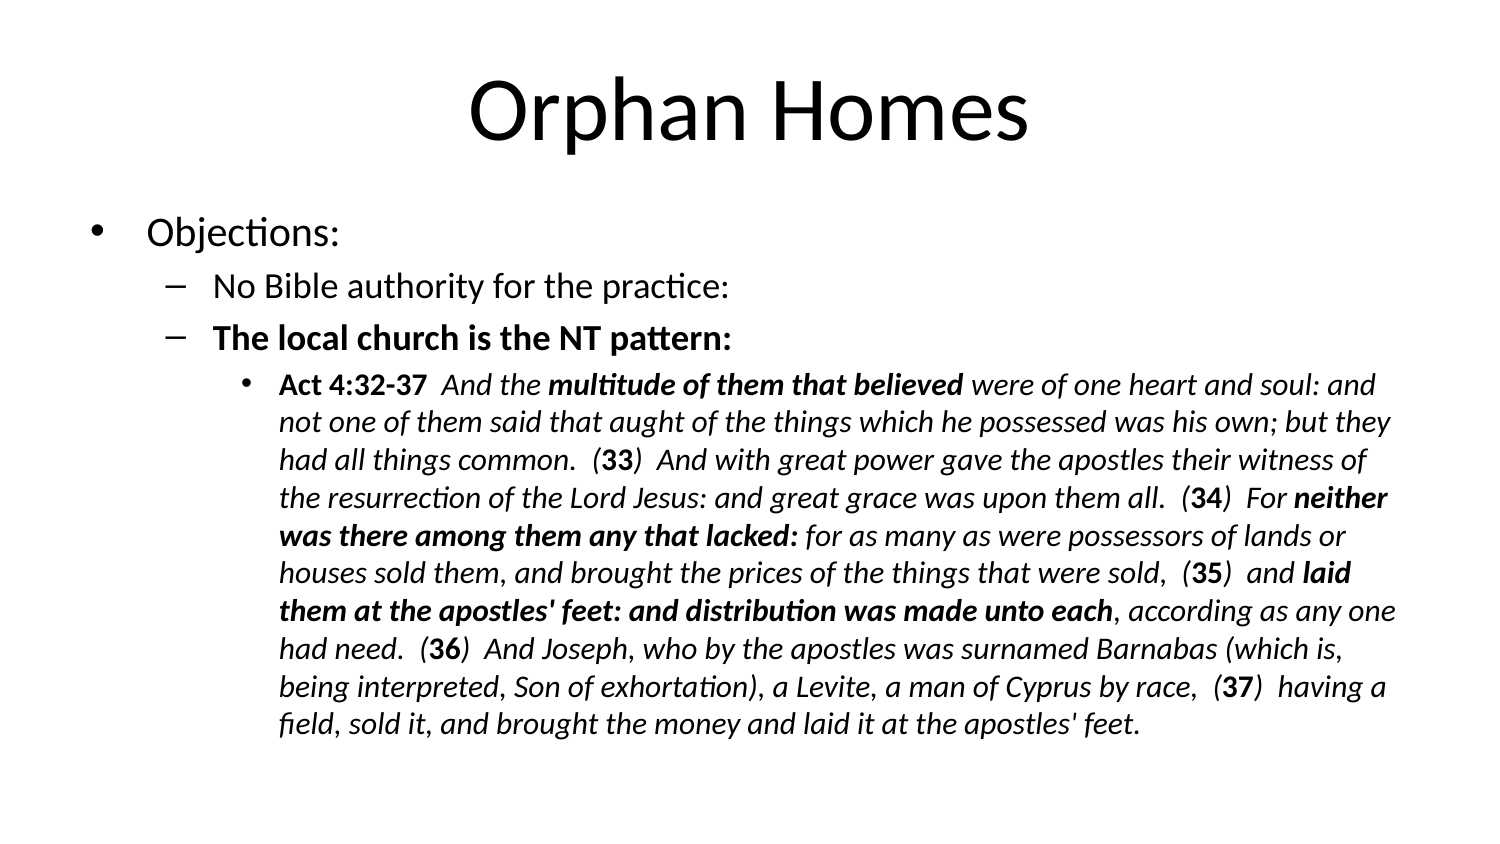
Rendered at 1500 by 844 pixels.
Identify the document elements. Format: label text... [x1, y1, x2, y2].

list Objections: No Bible authority for the practice: The local church is the NT pattern: Act 4:32-37 And the multitude of them that believed were of one heart and soul: and not one of them said that aught of the things which he possessed was his own; but they had all things common. (33) And with great power gave the apostles their witness of the resurrection of the Lord Jesus: and great grace was upon them all. (34) For neither was there among them any that lacked: for as many as were possessors of lands or houses sold them, and brought the prices of the things that were sold, (35) and laid them at the apostles' feet: and distribution was made unto each, according as any one had need. (36) And Joseph, who by the apostles was surnamed Barnabas (which is, being interpreted, Son of exhortation), a Levite, a man of Cyprus by race, (37) having a field, sold it, and brought the money and laid it at the apostles' feet. [75, 196, 1425, 754]
title Orphan Homes [75, 33, 1425, 175]
